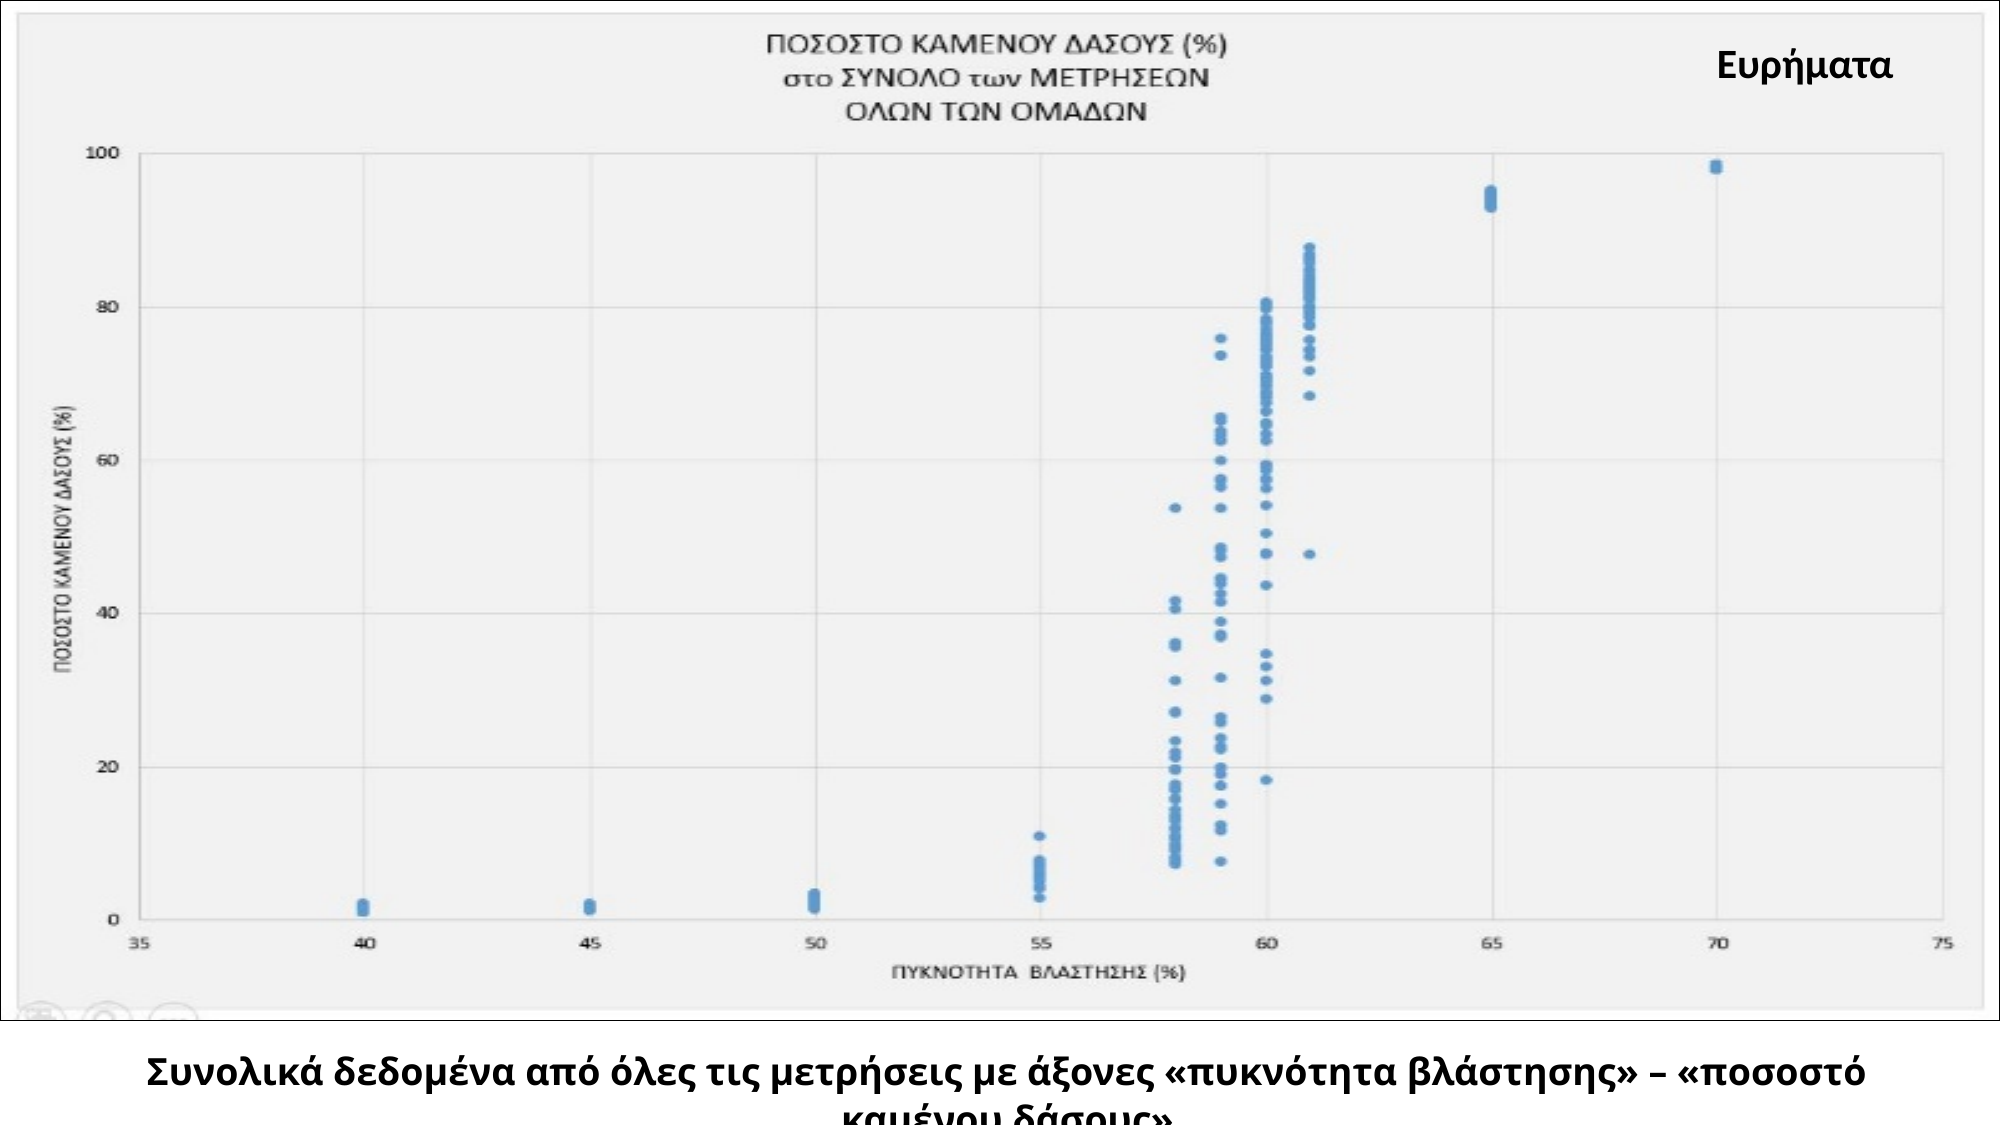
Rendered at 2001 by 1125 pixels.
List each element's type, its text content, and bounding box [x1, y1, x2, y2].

text_box Συνολικά δεδομένα από όλες τις μετρήσεις με άξονες «πυκνότητα βλάστησης» – «ποσοστό καμένου δάσους» [47, 1037, 1968, 1125]
picture [0, 0, 2000, 1021]
